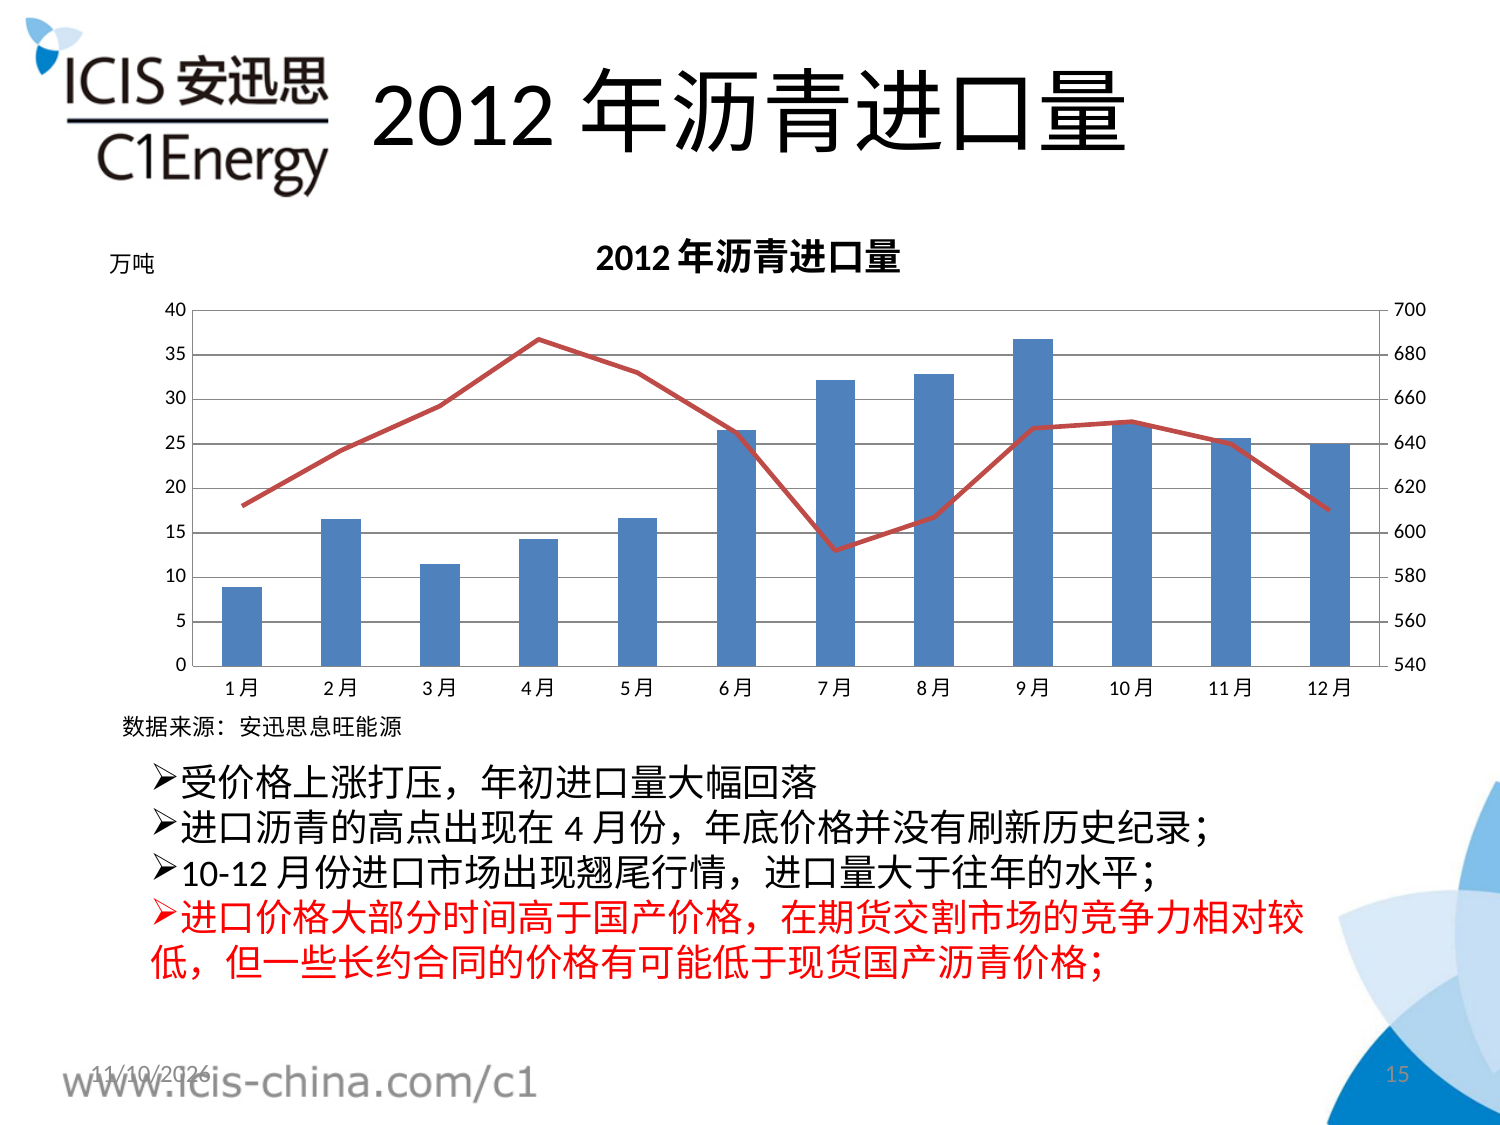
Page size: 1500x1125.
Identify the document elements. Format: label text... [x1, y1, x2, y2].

title 2012年沥青进口量 [75, 45, 1425, 173]
chart [76, 196, 1427, 764]
text_box 受价格上涨打压，年初进口量大幅回落 进口沥青的高点出现在4月份，年底价格并没有刷新历史纪录； 10-12月份进口市场出现翘尾行情，进口量大于往年的水平； 进口价格大部分时间高于国产价格，在期货交割市场的竞争力相对较低，但一些长约合同的价格有可能低于现货国产沥青价格； [135, 771, 1353, 992]
slide_number 15 [1074, 1042, 1425, 1103]
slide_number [75, 1042, 425, 1103]
picture [0, 0, 1500, 1125]
